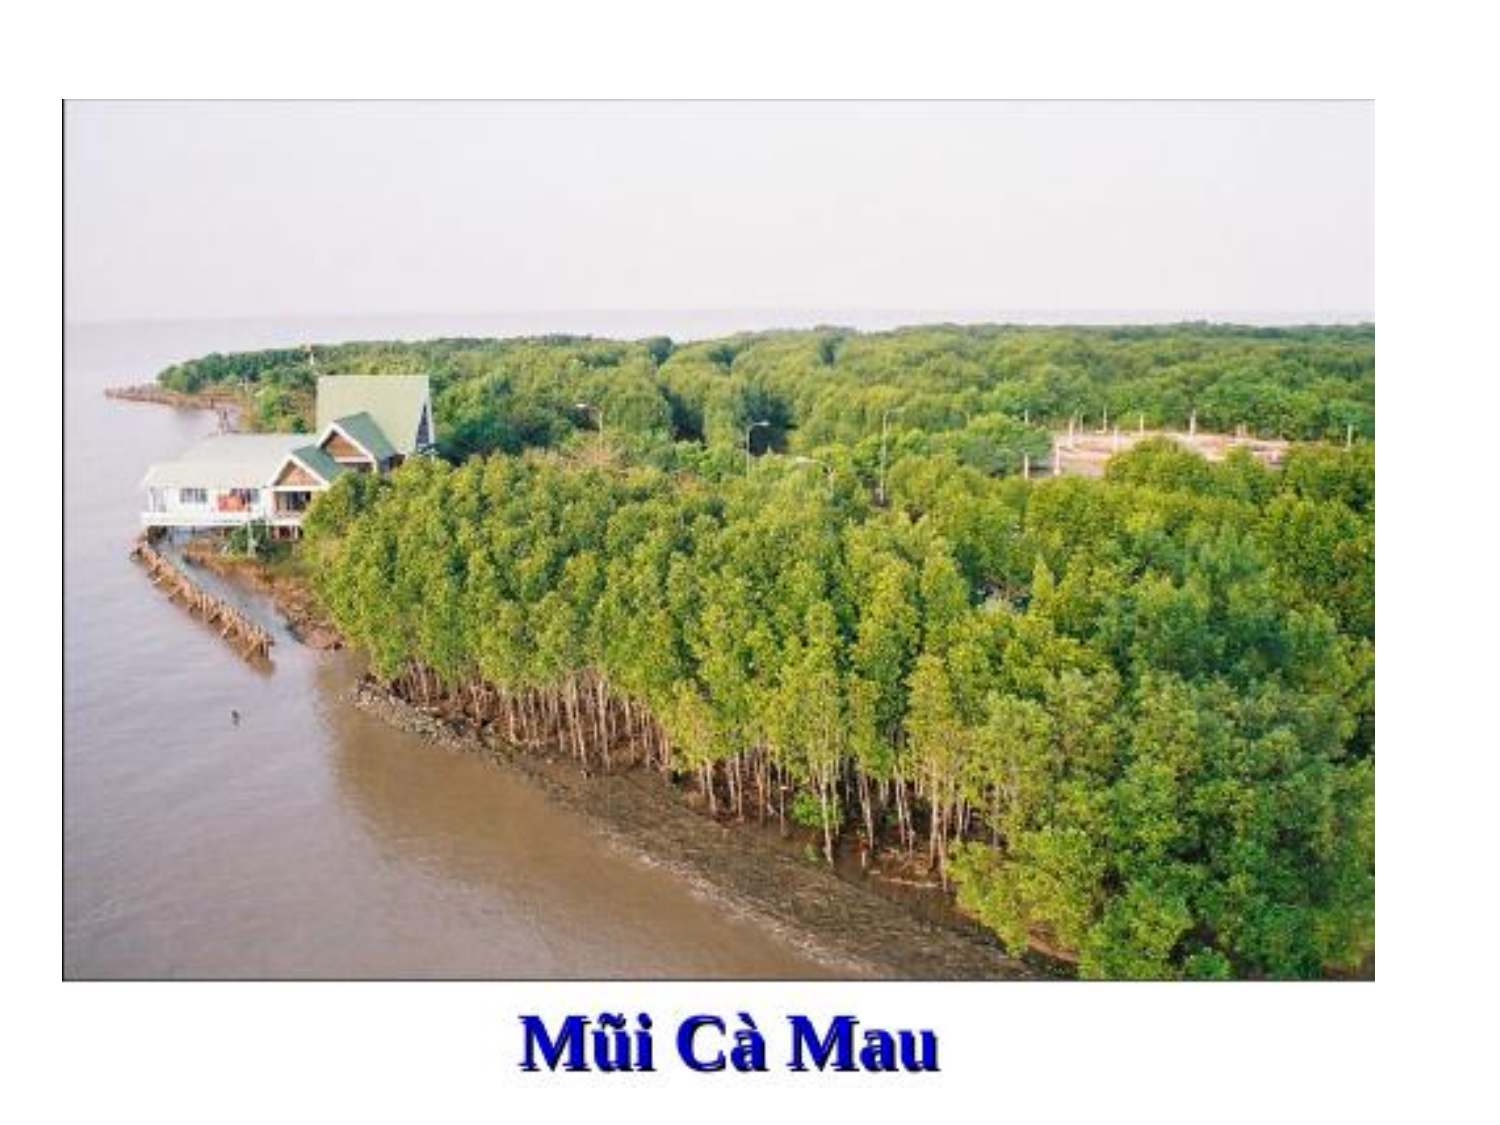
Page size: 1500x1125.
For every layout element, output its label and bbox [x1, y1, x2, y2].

picture [62, 99, 1376, 1088]
